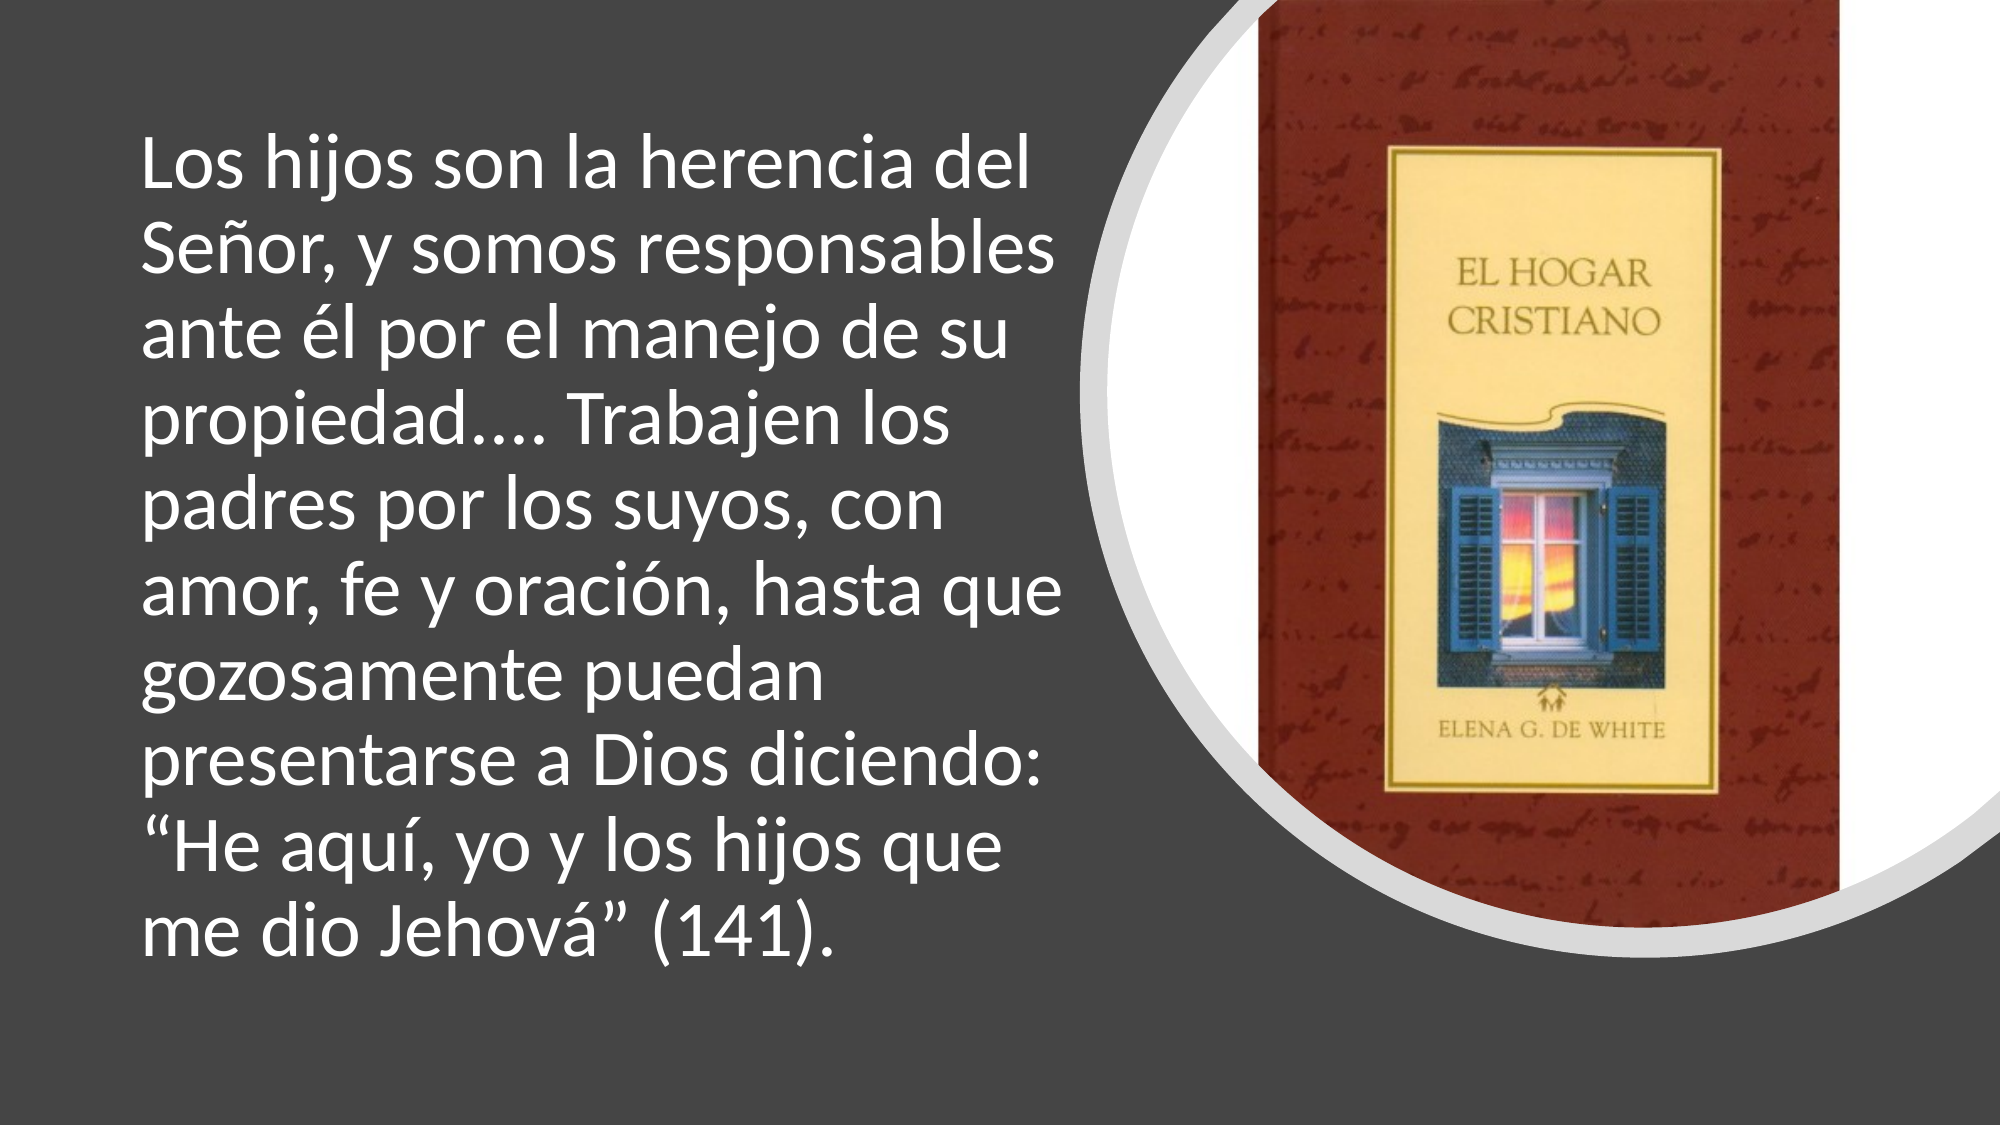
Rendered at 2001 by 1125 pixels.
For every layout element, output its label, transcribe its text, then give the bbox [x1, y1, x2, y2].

text_box [1078, 215, 1107, 570]
picture [1107, 0, 2000, 928]
list Los hijos son la herencia del Señor, y somos responsables ante él por el manejo de su propiedad.... Trabajen los padres por los suyos, con amor, fe y oración, hasta que gozosamente puedan presentarse a Dios diciendo: “He aquí, yo y los hijos que me dio Jehová” (141). [125, 112, 1080, 1102]
text_box [1460, 928, 1830, 959]
